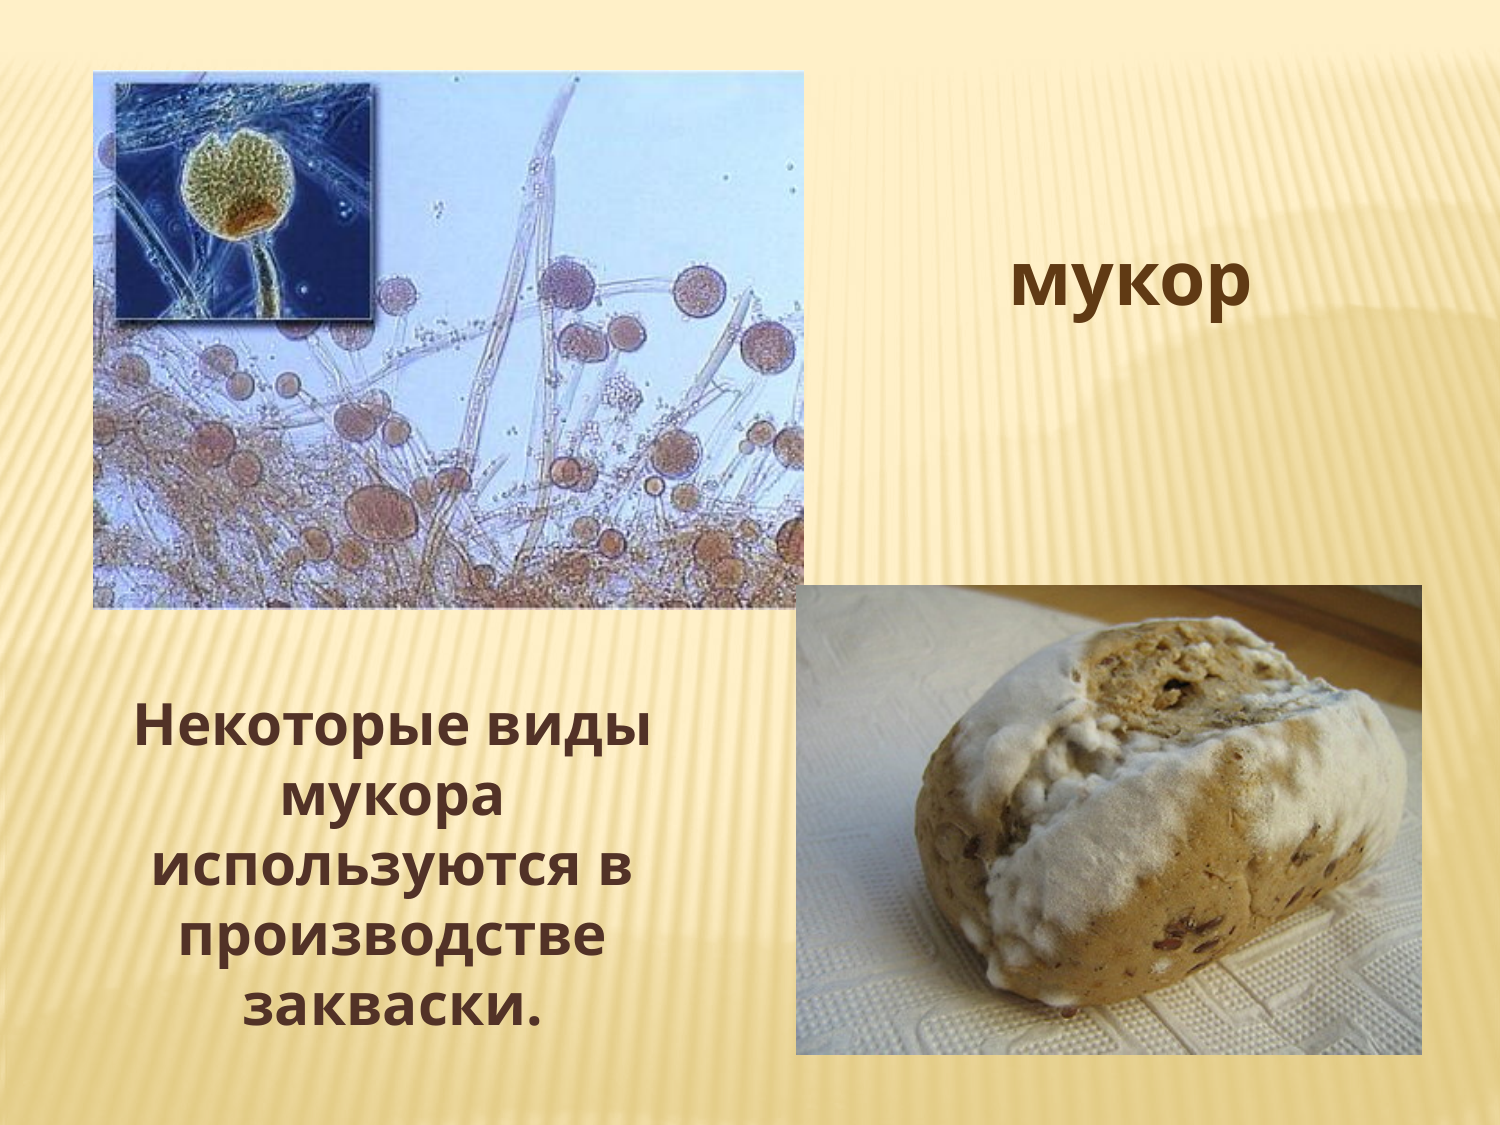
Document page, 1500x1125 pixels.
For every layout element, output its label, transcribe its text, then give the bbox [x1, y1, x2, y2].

text_box мукор [925, 222, 1336, 328]
picture [93, 69, 1423, 1055]
text_box Некоторые виды мукора используются в производстве закваски. [93, 679, 692, 1045]
